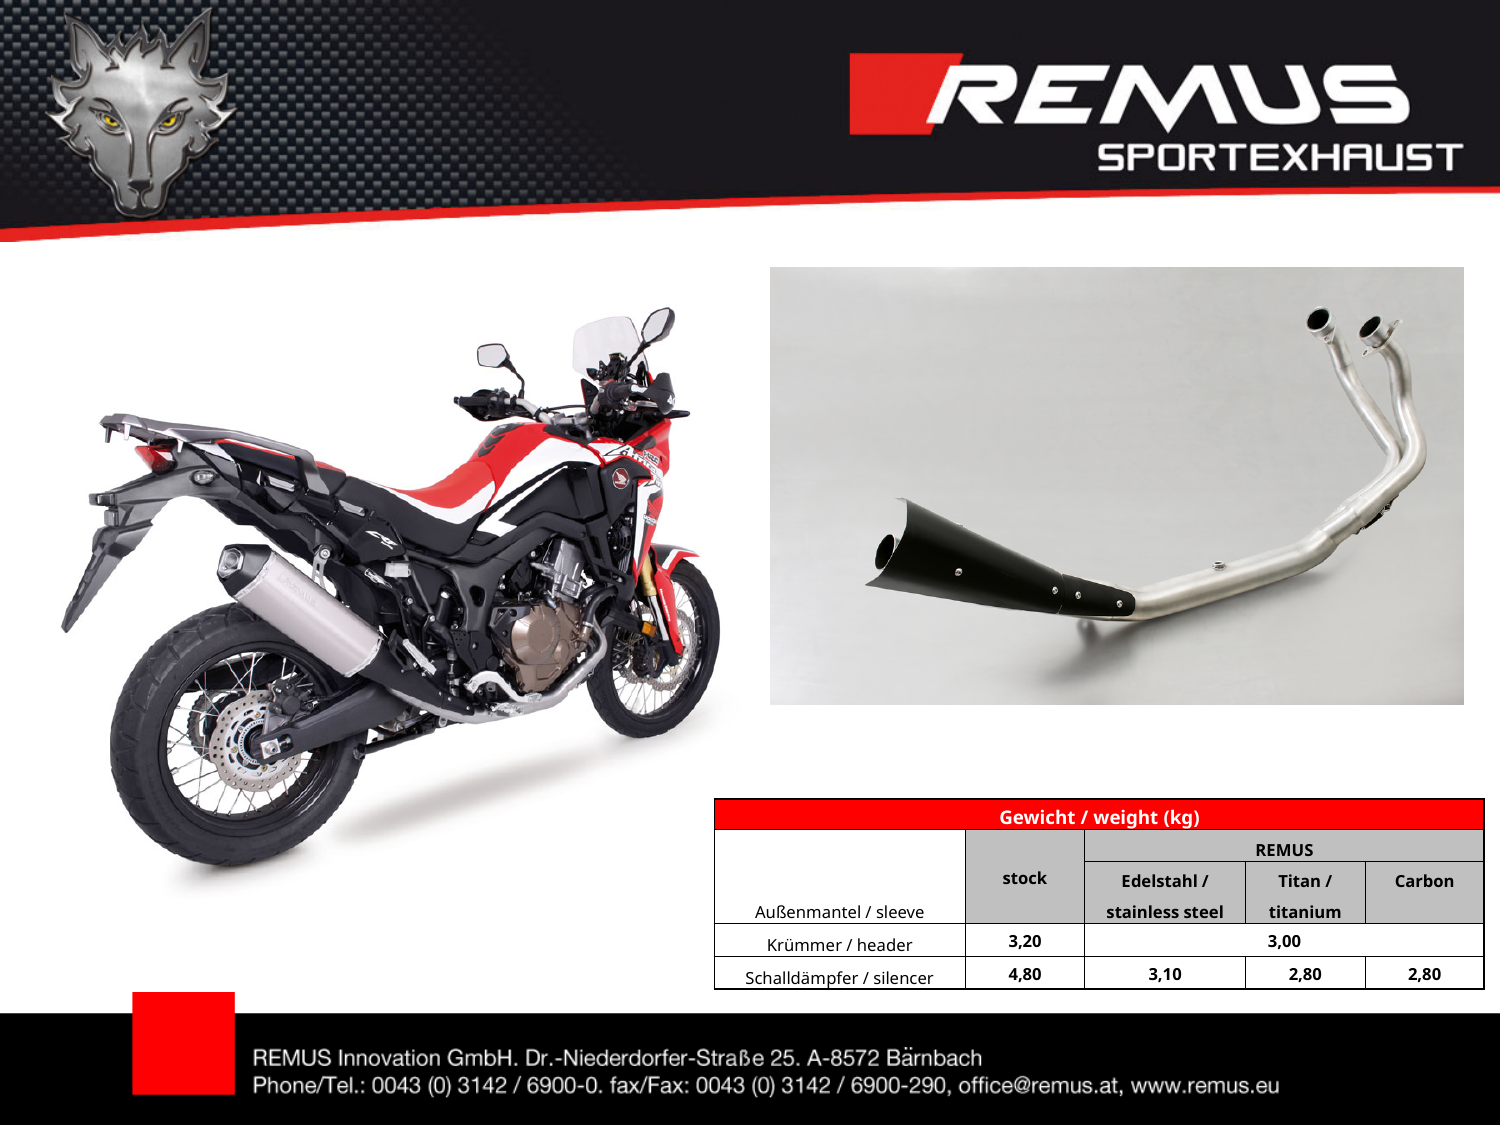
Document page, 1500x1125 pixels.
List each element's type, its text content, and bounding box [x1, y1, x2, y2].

table_cell 3,00 [1085, 924, 1483, 956]
table_cell Edelstahl / [1085, 862, 1245, 892]
table_cell 4,80 [966, 957, 1084, 988]
table_cell 2,80 [1366, 957, 1483, 988]
picture [770, 266, 1464, 705]
table_cell stock [966, 830, 1084, 923]
table_header Gewicht / weight (kg) [754, 800, 1483, 829]
table_cell Schalldämpfer / silencer [715, 957, 965, 988]
picture [0, 0, 1500, 242]
table_cell 3,20 [966, 924, 1084, 956]
table_cell REMUS [1085, 830, 1483, 861]
table_cell 3,10 [1085, 957, 1245, 988]
table_cell titanium [1246, 892, 1365, 923]
table_cell Außenmantel / sleeve [715, 830, 965, 923]
table_cell [1366, 892, 1483, 923]
table_cell 2,80 [1246, 957, 1365, 988]
table_cell Titan / [1246, 862, 1365, 892]
table_cell Krümmer / header [715, 924, 965, 956]
picture [0, 992, 1500, 1125]
table_cell Carbon [1366, 862, 1483, 892]
picture [29, 266, 751, 912]
table_cell stainless steel [1085, 892, 1245, 923]
